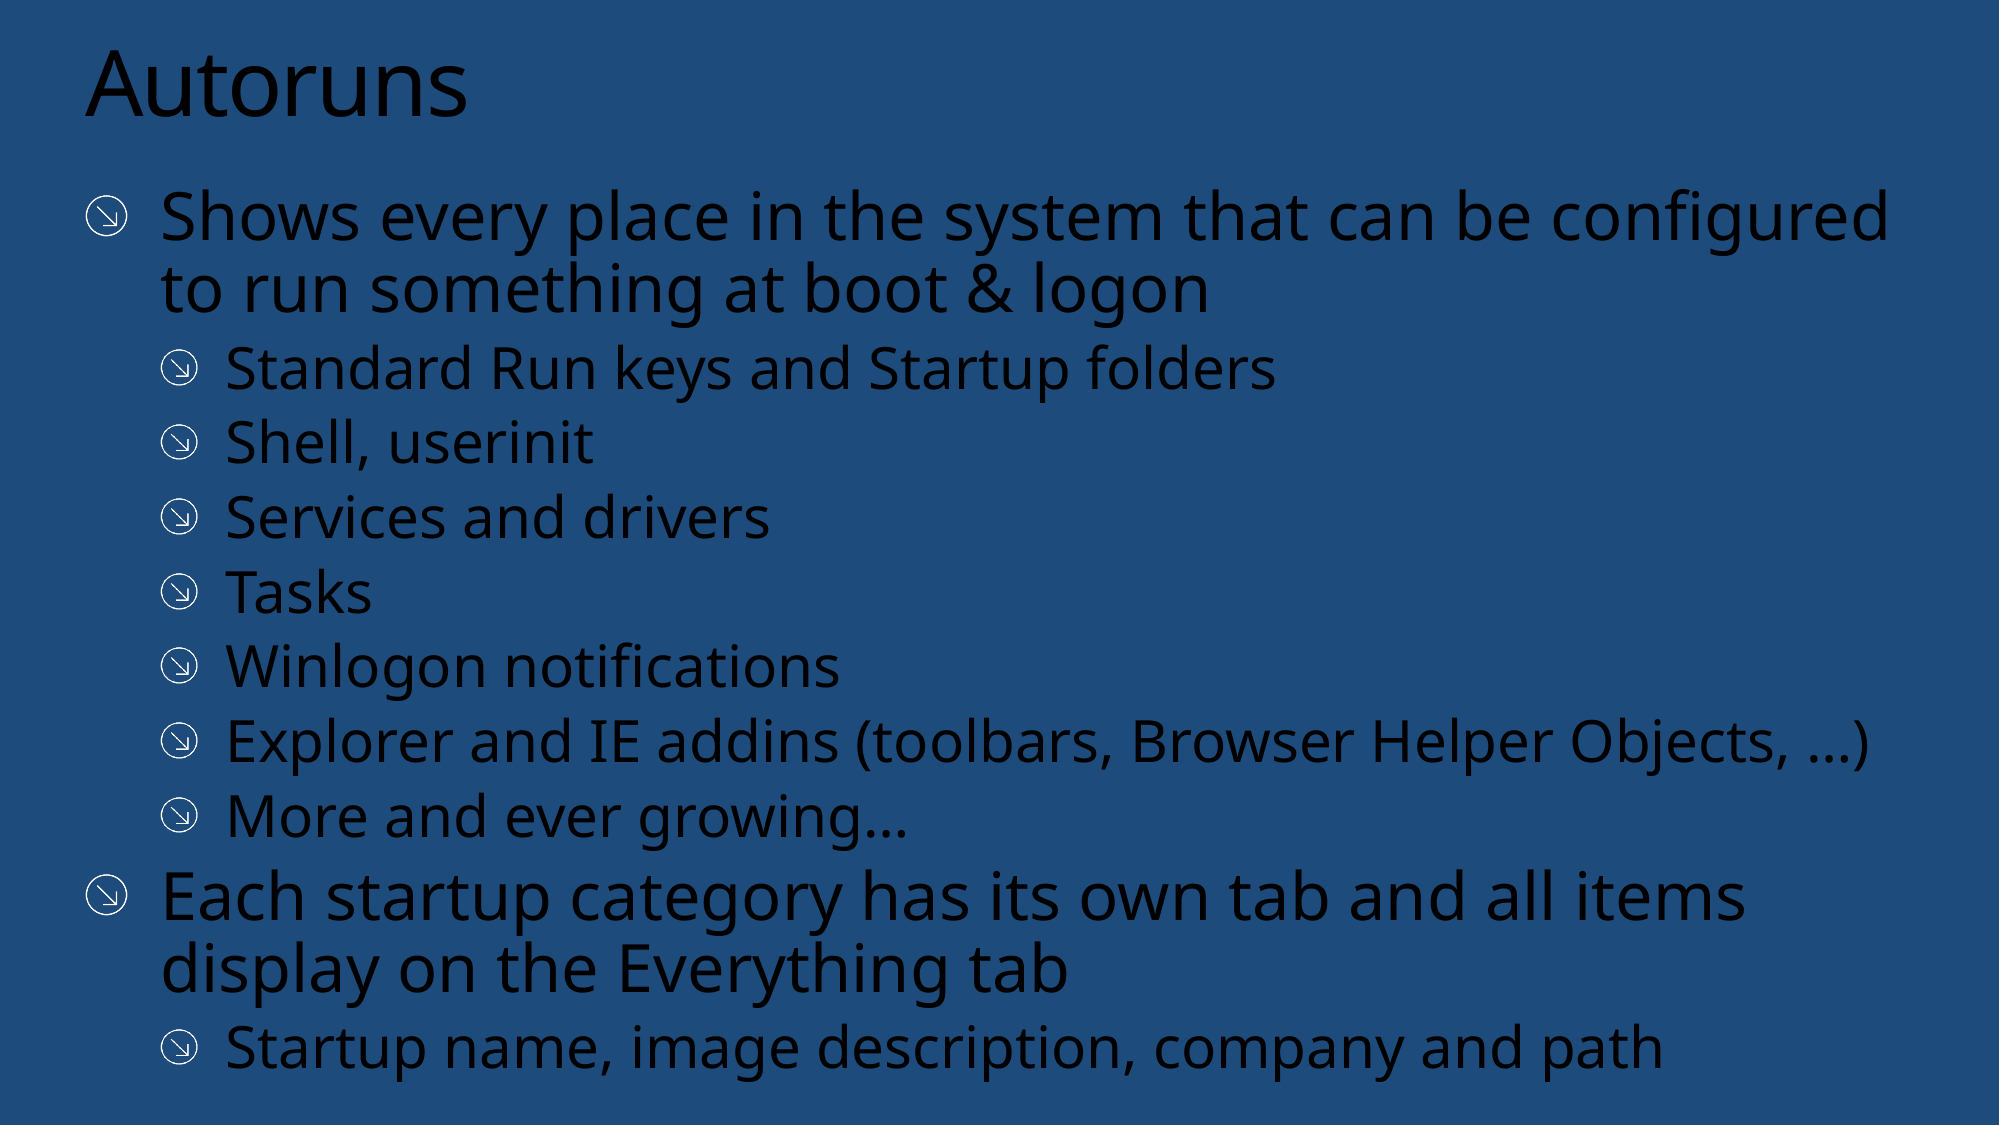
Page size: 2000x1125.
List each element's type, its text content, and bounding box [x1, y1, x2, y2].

picture [160, 796, 198, 833]
picture [160, 348, 198, 386]
picture [160, 721, 198, 759]
picture [85, 873, 128, 916]
picture [160, 1028, 198, 1065]
list Shows every place in the system that can be configured to run something at boot & logon Standard Run keys and Startup folders Shell, userinit Services and drivers Tasks Winlogon notifications Explorer and IE addins (toolbars, Browser Helper Objects, …) More and ever growing… Each startup category has its own tab and all items display on the Everything tab Startup name, image description, company and path [85, 183, 1914, 507]
title Autoruns [85, 37, 1914, 138]
picture [160, 572, 198, 610]
picture [160, 646, 198, 684]
picture [160, 423, 198, 460]
picture [160, 497, 198, 535]
picture [85, 194, 128, 237]
